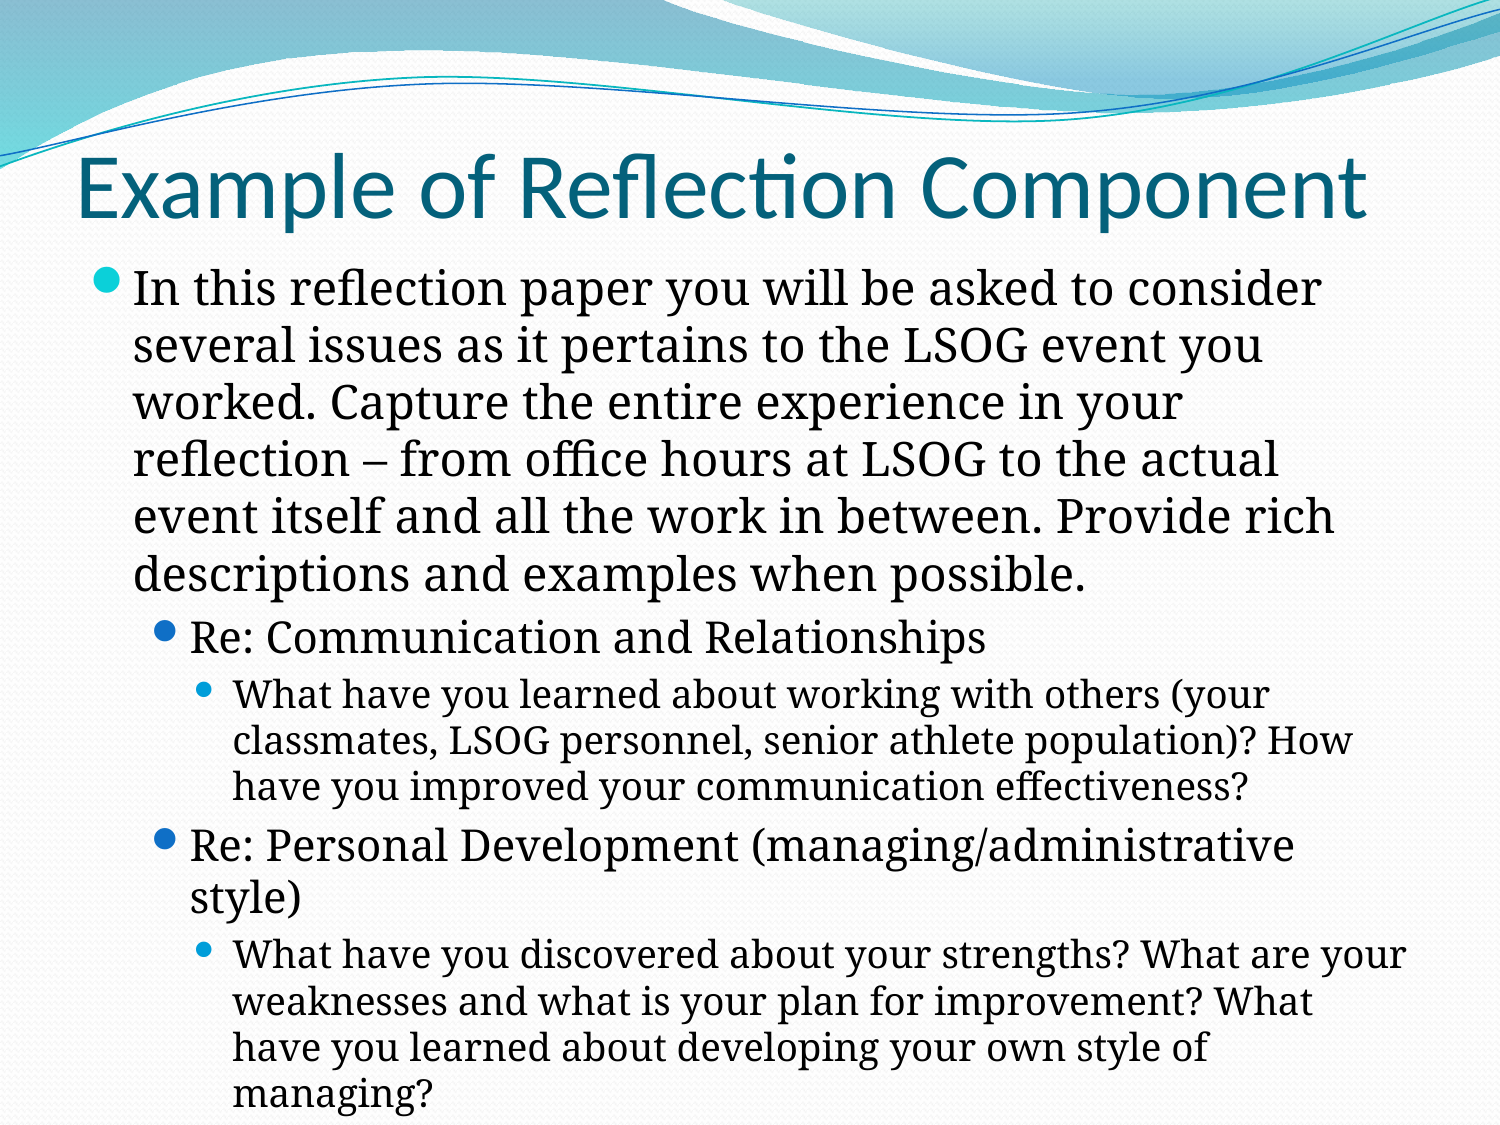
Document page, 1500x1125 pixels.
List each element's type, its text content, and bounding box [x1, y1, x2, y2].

list In this reflection paper you will be asked to consider several issues as it pertains to the LSOG event you worked. Capture the entire experience in your reflection – from office hours at LSOG to the actual event itself and all the work in between. Provide rich descriptions and examples when possible. Re: Communication and Relationships What have you learned about working with others (your classmates, LSOG personnel, senior athlete population)? How have you improved your communication effectiveness? Re: Personal Development (managing/administrative style) What have you discovered about your strengths? What are your weaknesses and what is your plan for improvement? What have you learned about developing your own style of managing? [75, 249, 1425, 1125]
title Example of Reflection Component [75, 115, 1425, 238]
